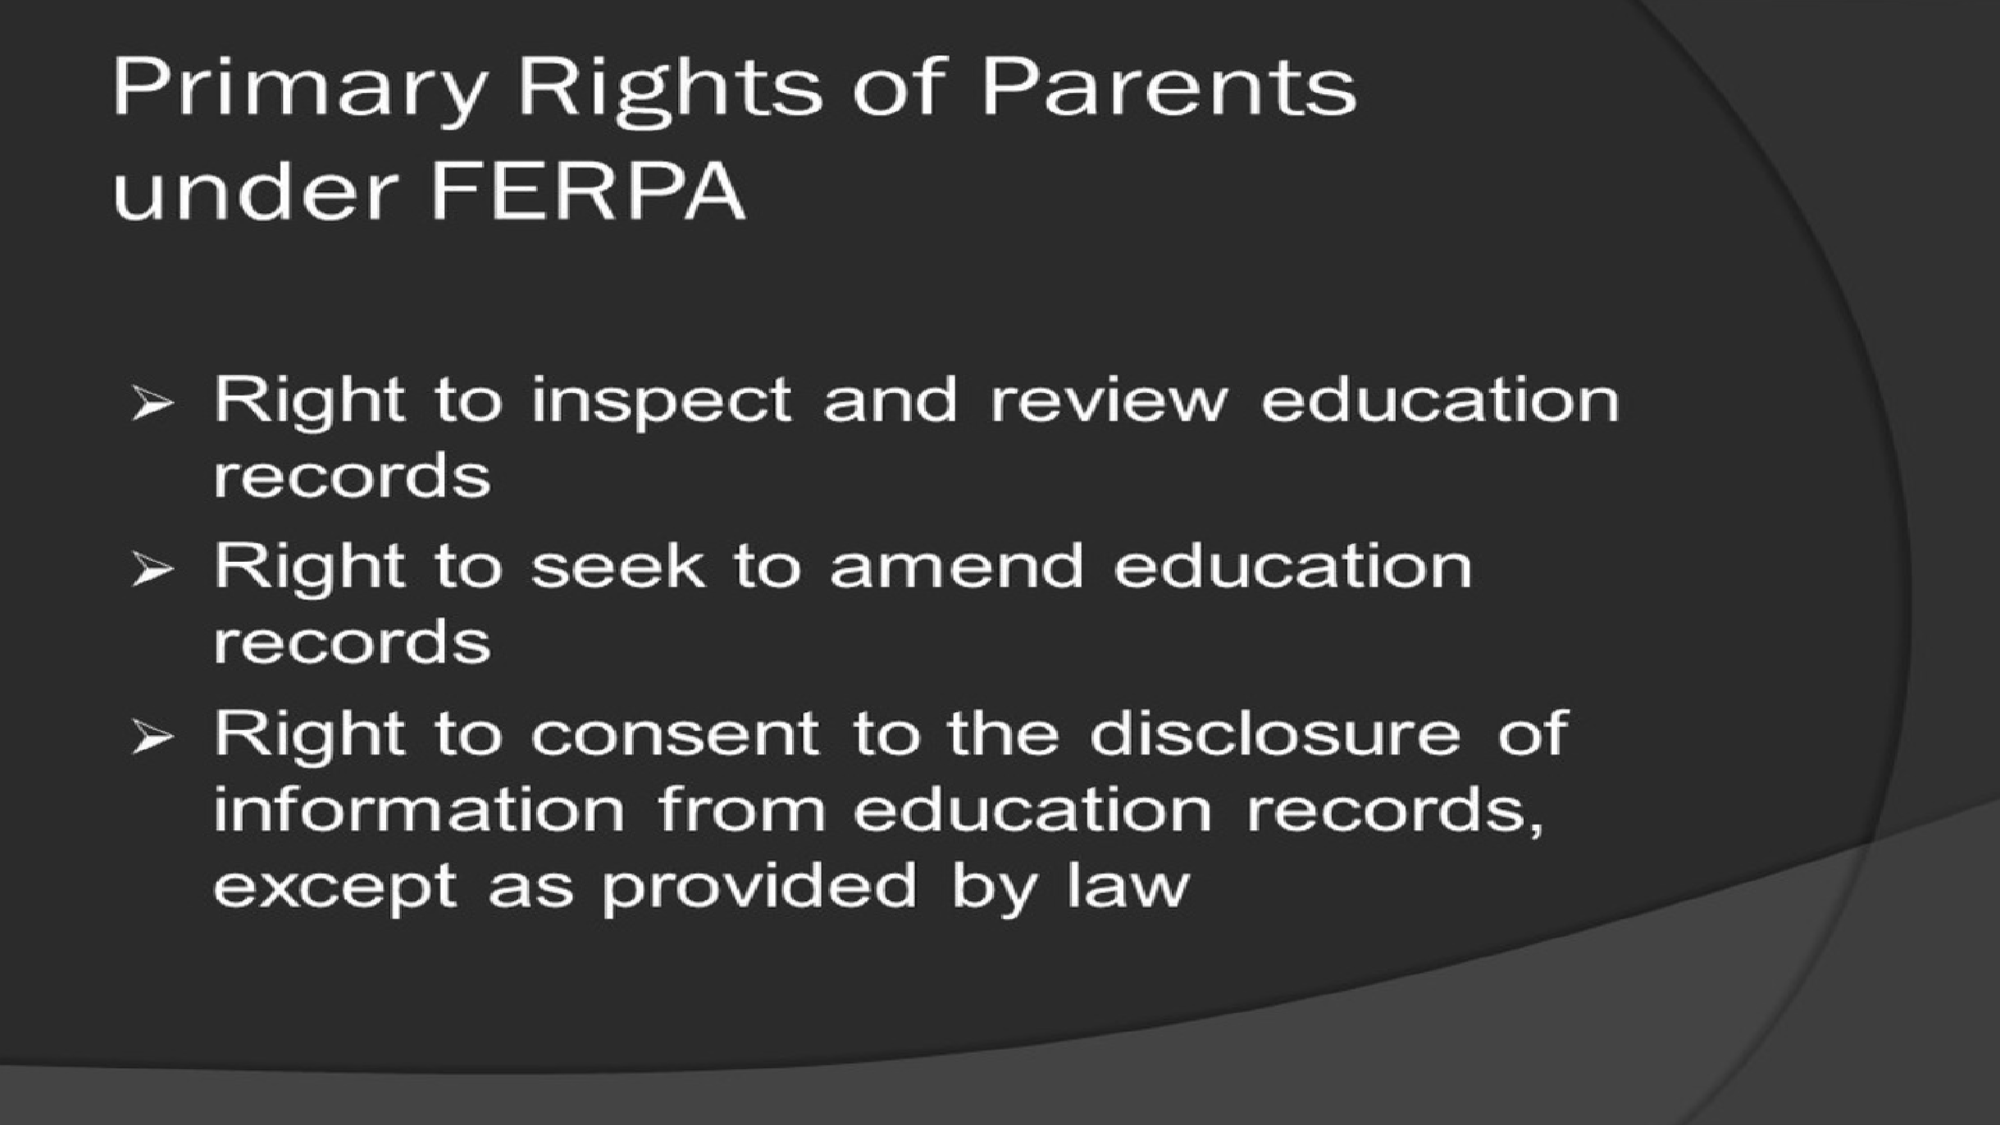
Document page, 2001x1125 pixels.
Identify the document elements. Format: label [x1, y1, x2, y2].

list [0, 0, 2000, 1125]
